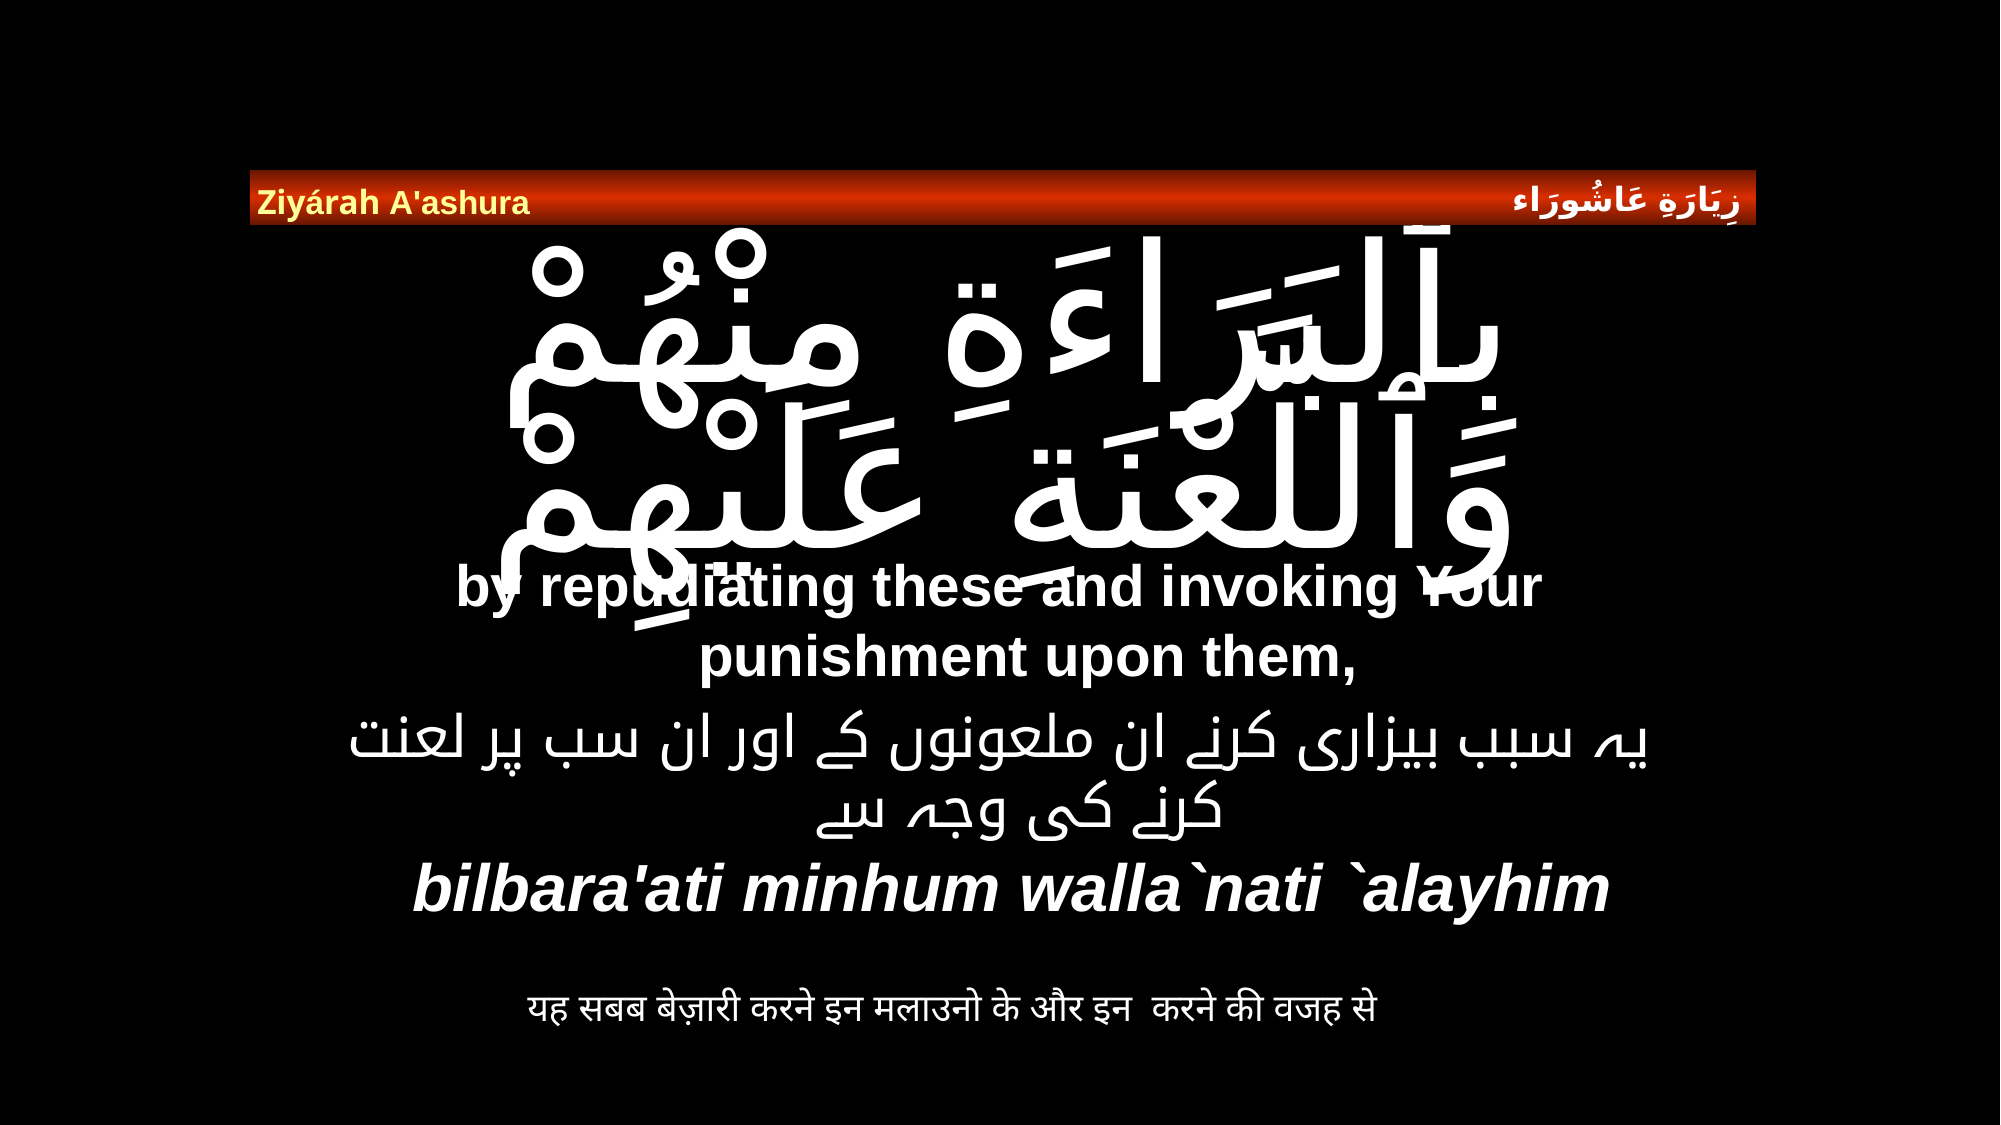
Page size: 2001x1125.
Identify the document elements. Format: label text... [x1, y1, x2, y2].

text_box bilbara'ati minhum walla`nati `alayhim [299, 837, 1725, 925]
text_box यह सबब बेज़ारी करने इन मलाउनो के और इन करने की वजह से [512, 976, 1513, 1037]
subtitle by repudiating these and invoking Your punishment upon them, یہ سبب بیزاری کرنے ان ملعونوں کے اور ان سب پر لعنت کرنے کی وجہ سے [287, 540, 1713, 828]
text_box زِيَارَةِ عَاشُورَاء [249, 170, 1756, 225]
title بِٱلْبَرَاءَةِ مِنْهُمْ وَٱللَّعْنَةِ عَلَيْهِمْ [287, 299, 1725, 542]
text_box Ziyárah A'ashura [242, 173, 545, 229]
